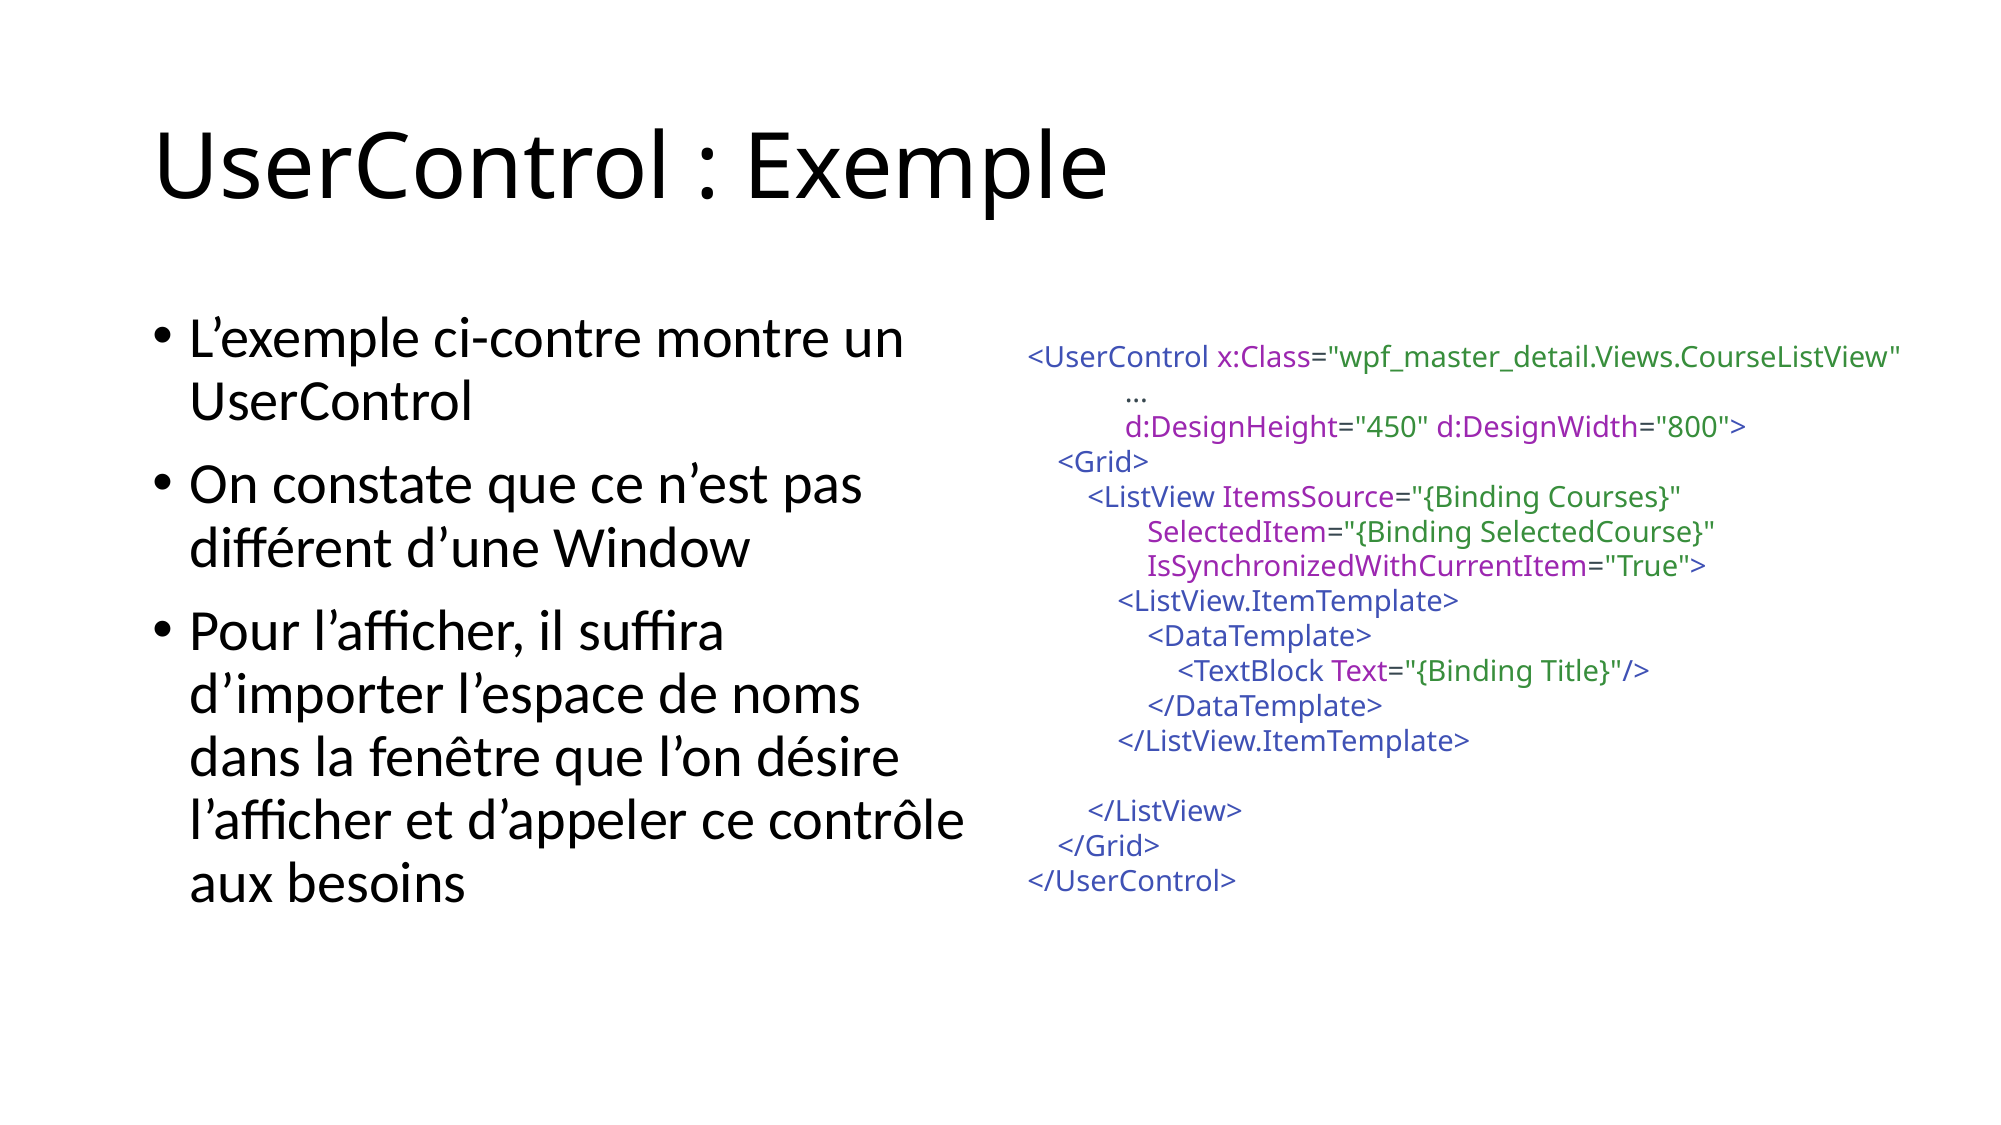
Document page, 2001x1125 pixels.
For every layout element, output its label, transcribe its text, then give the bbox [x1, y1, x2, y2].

list L’exemple ci-contre montre un UserControl On constate que ce n’est pas différent d’une Window Pour l’afficher, il suffira d’importer l’espace de noms dans la fenêtre que l’on désire l’afficher et d’appeler ce contrôle aux besoins [137, 299, 988, 1014]
text_box <UserControl x:Class="wpf_master_detail.Views.CourseListView" ... d:DesignHeight="450" d:DesignWidth="800"> <Grid> <ListView ItemsSource="{Binding Courses}" SelectedItem="{Binding SelectedCourse}" IsSynchronizedWithCurrentItem="True"> <ListView.ItemTemplate> <DataTemplate> <TextBlock Text="{Binding Title}"/> </DataTemplate> </ListView.ItemTemplate> </ListView> </Grid> </UserControl> [1012, 330, 2000, 975]
title UserControl : Exemple [137, 59, 1863, 278]
